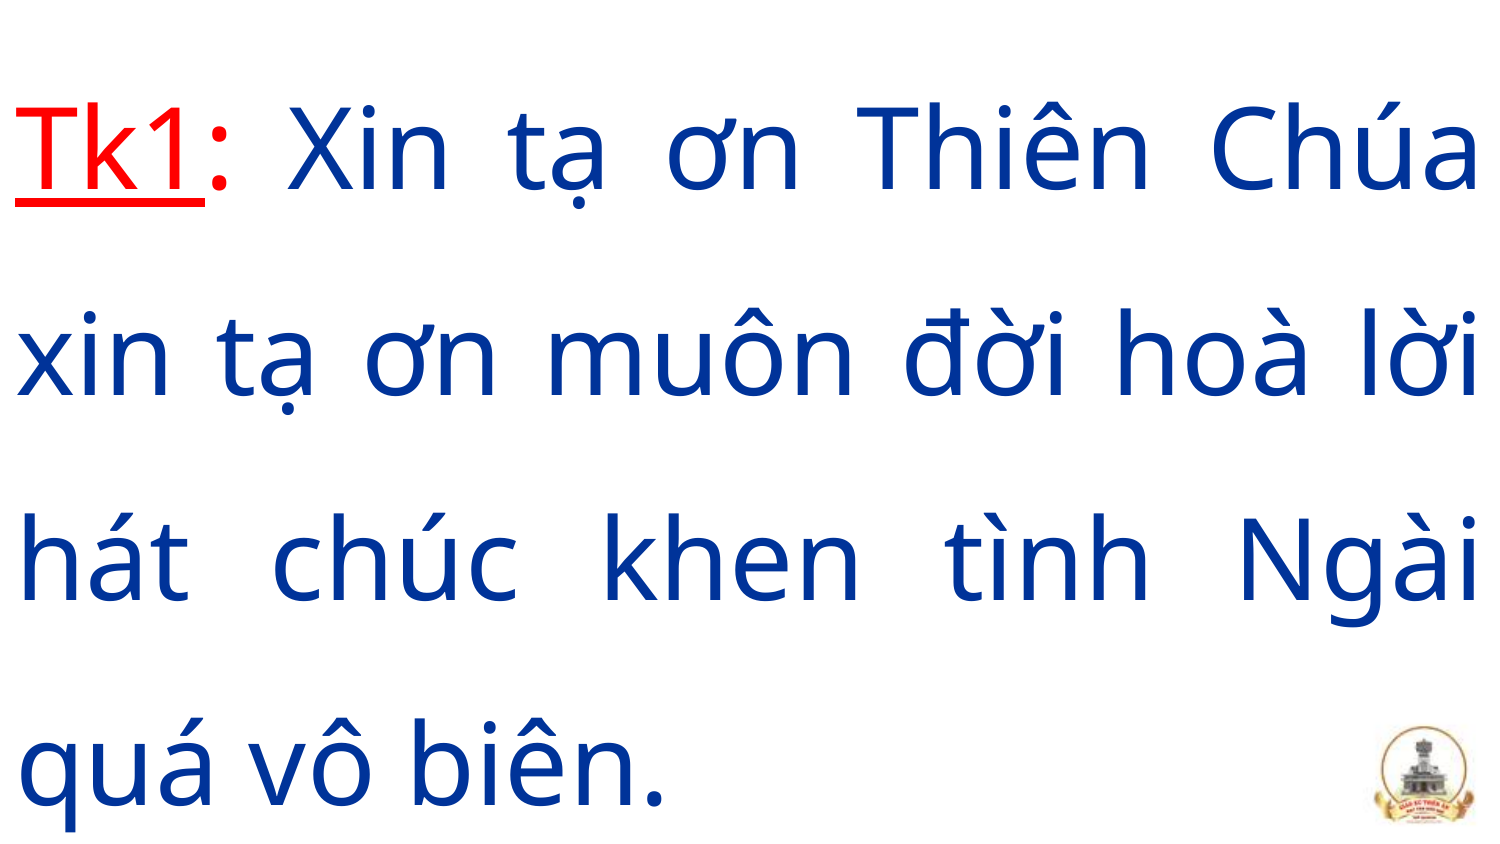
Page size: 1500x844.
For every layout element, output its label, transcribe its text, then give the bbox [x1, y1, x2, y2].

subtitle Tk1: Xin tạ ơn Thiên Chúa xin tạ ơn muôn đời hoà lời hát chúc khen tình Ngài quá vô biên. [0, 0, 1500, 844]
